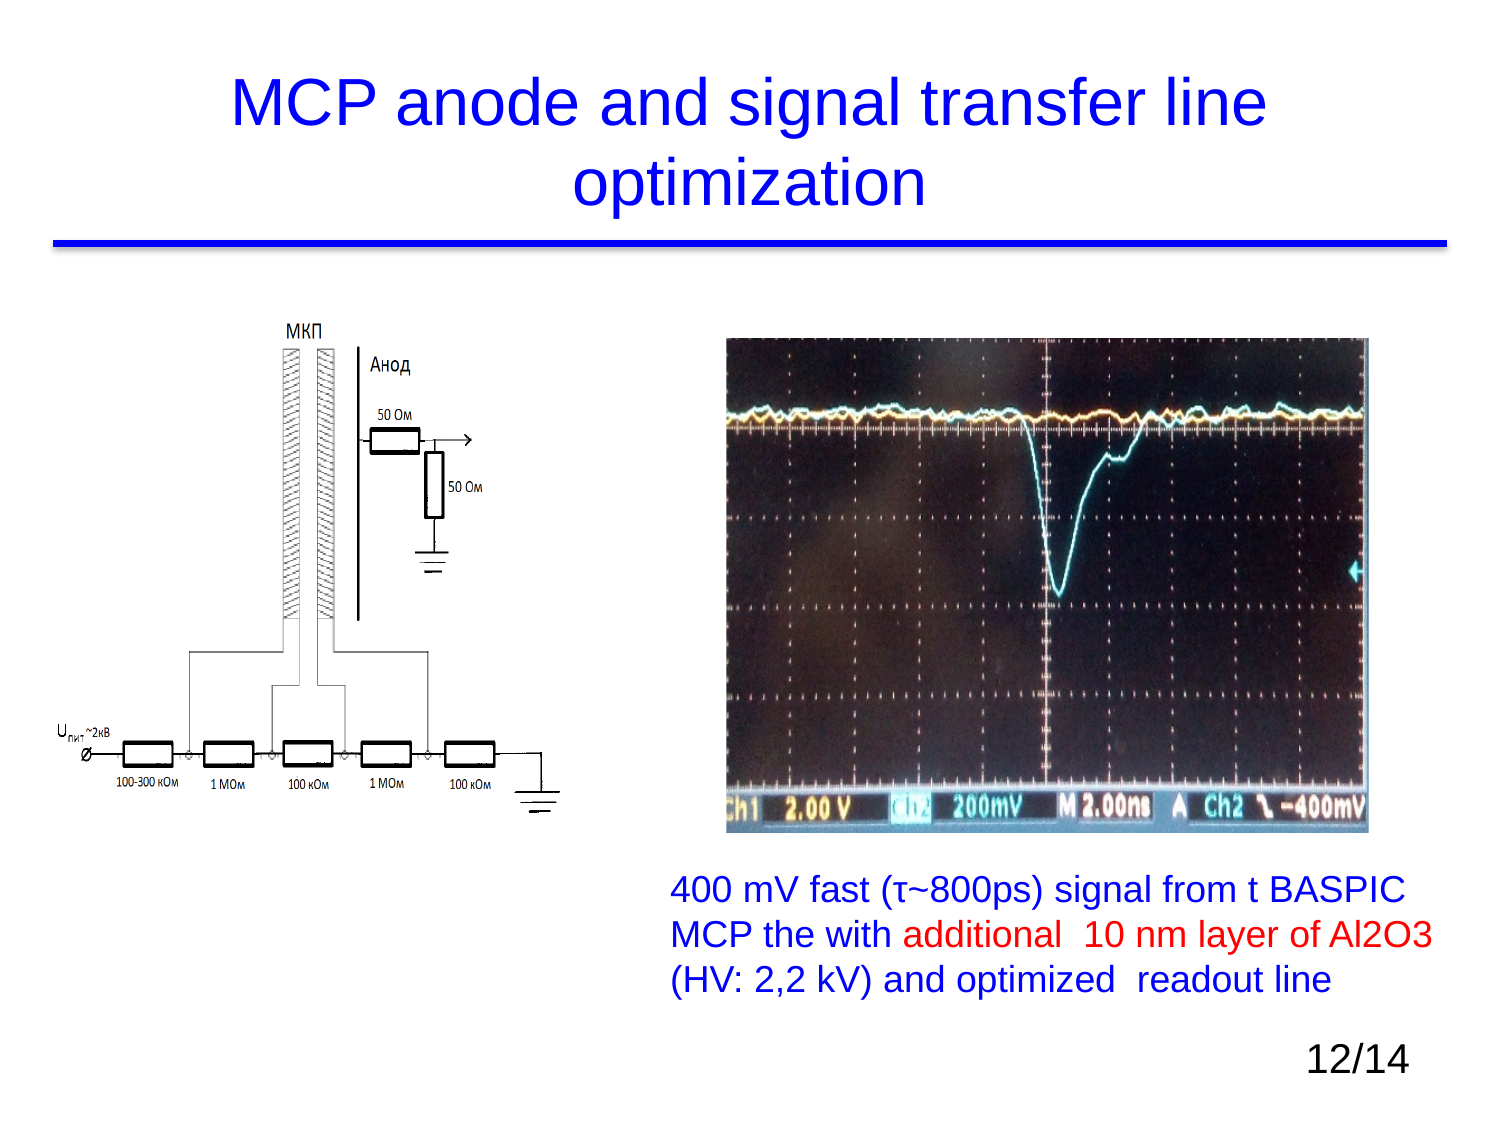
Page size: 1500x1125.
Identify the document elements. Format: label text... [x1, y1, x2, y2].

picture [52, 314, 563, 823]
title MCP anode and signal transfer line optimization [75, 45, 1425, 233]
text_box 400 mV fast (τ~800ps) signal from t BASPIC MCP the with additional 10 nm layer of Al2O3 (HV: 2,2 kV) and optimized readout line [655, 857, 1500, 1008]
slide_number 12/14 [1074, 1024, 1425, 1103]
picture [726, 337, 1369, 833]
